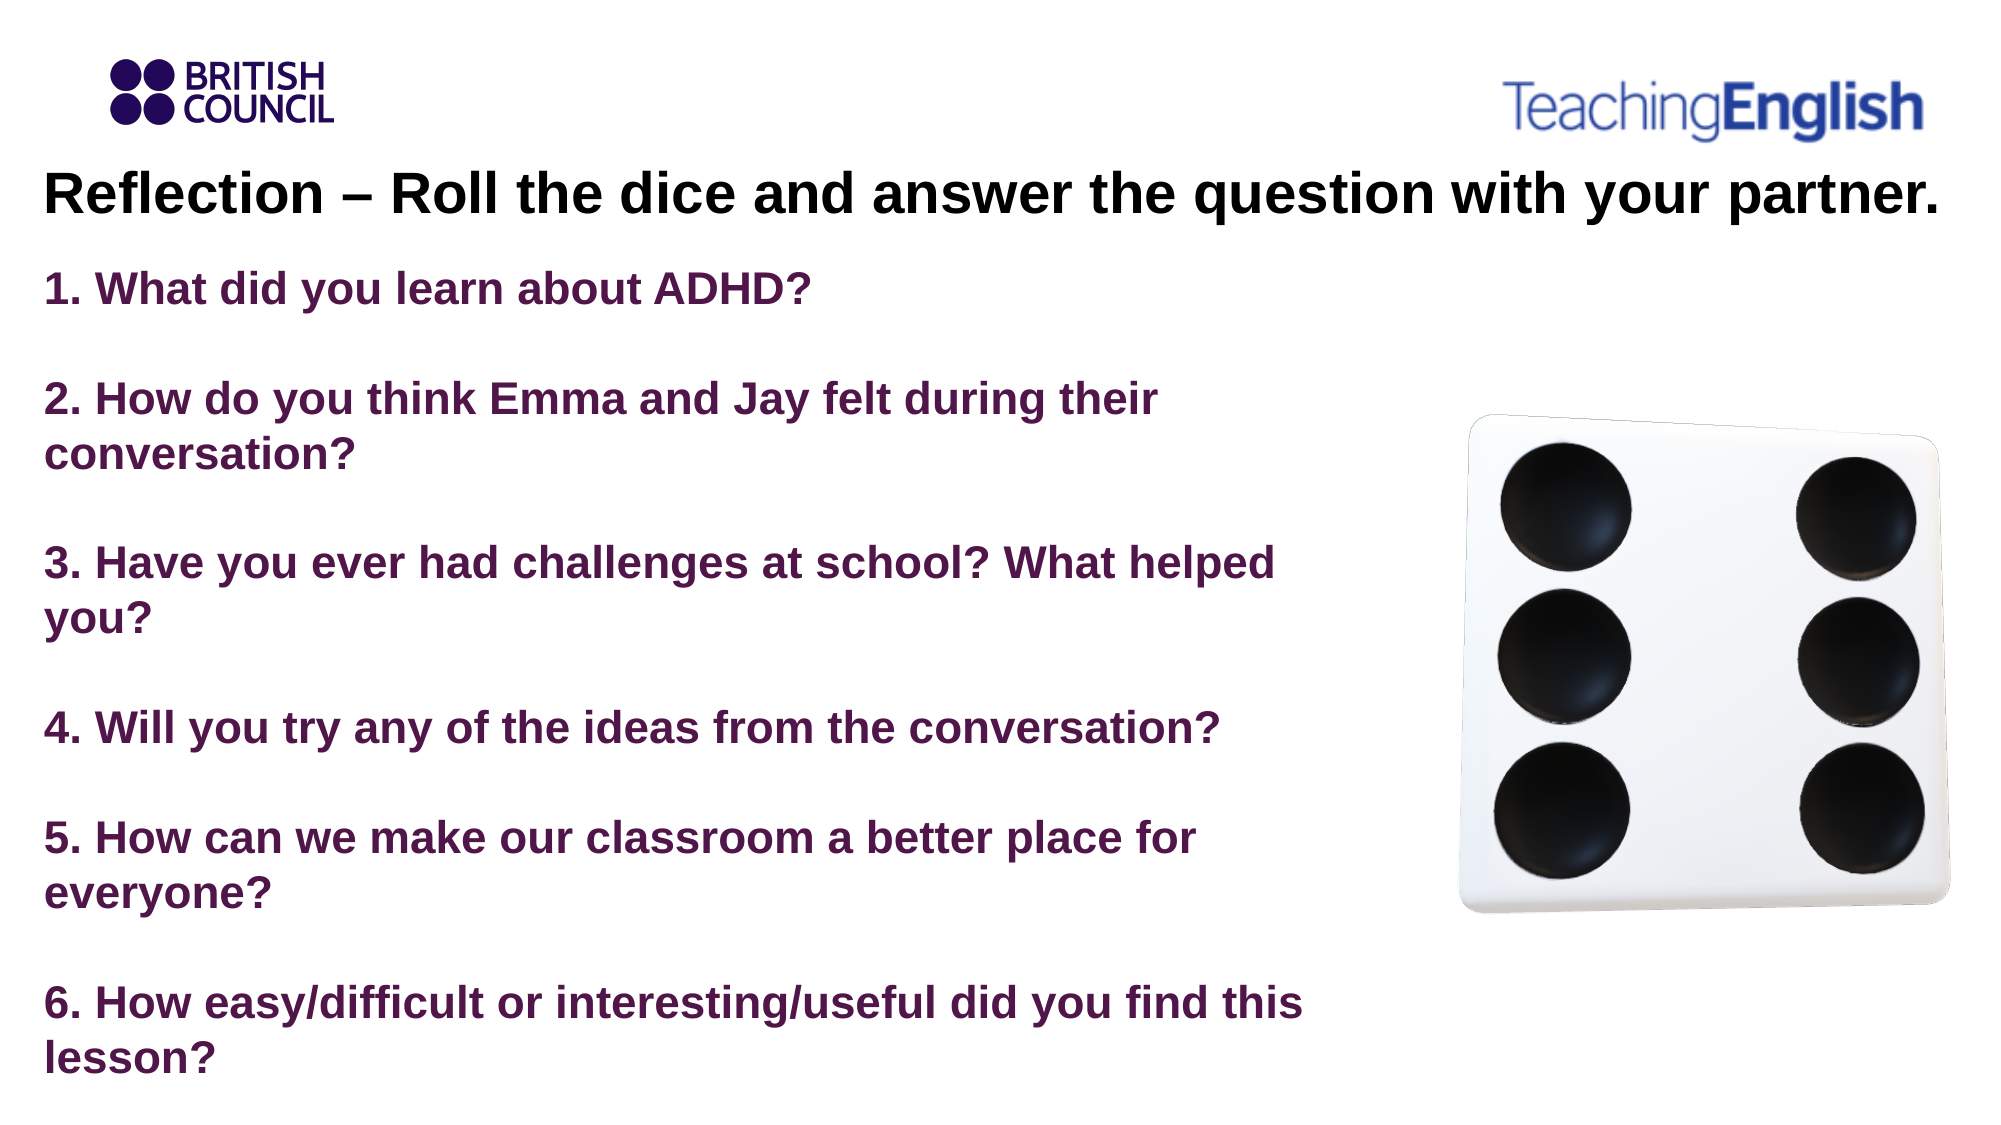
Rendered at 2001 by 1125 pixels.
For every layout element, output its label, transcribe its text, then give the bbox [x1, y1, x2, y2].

text_box Reflection – Roll the dice and answer the question with your partner. [28, 147, 1972, 233]
picture [1411, 408, 1956, 957]
text_box 1. What did you learn about ADHD? 2. How do you think Emma and Jay felt during their conversation? 3. Have you ever had challenges at school? What helped you? 4. Will you try any of the ideas from the conversation? 5. How can we make our classroom a better place for everyone? 6. How easy/difficult or interesting/useful did you find this lesson? [28, 250, 1397, 1091]
picture [109, 59, 335, 125]
picture [1481, 60, 1939, 145]
